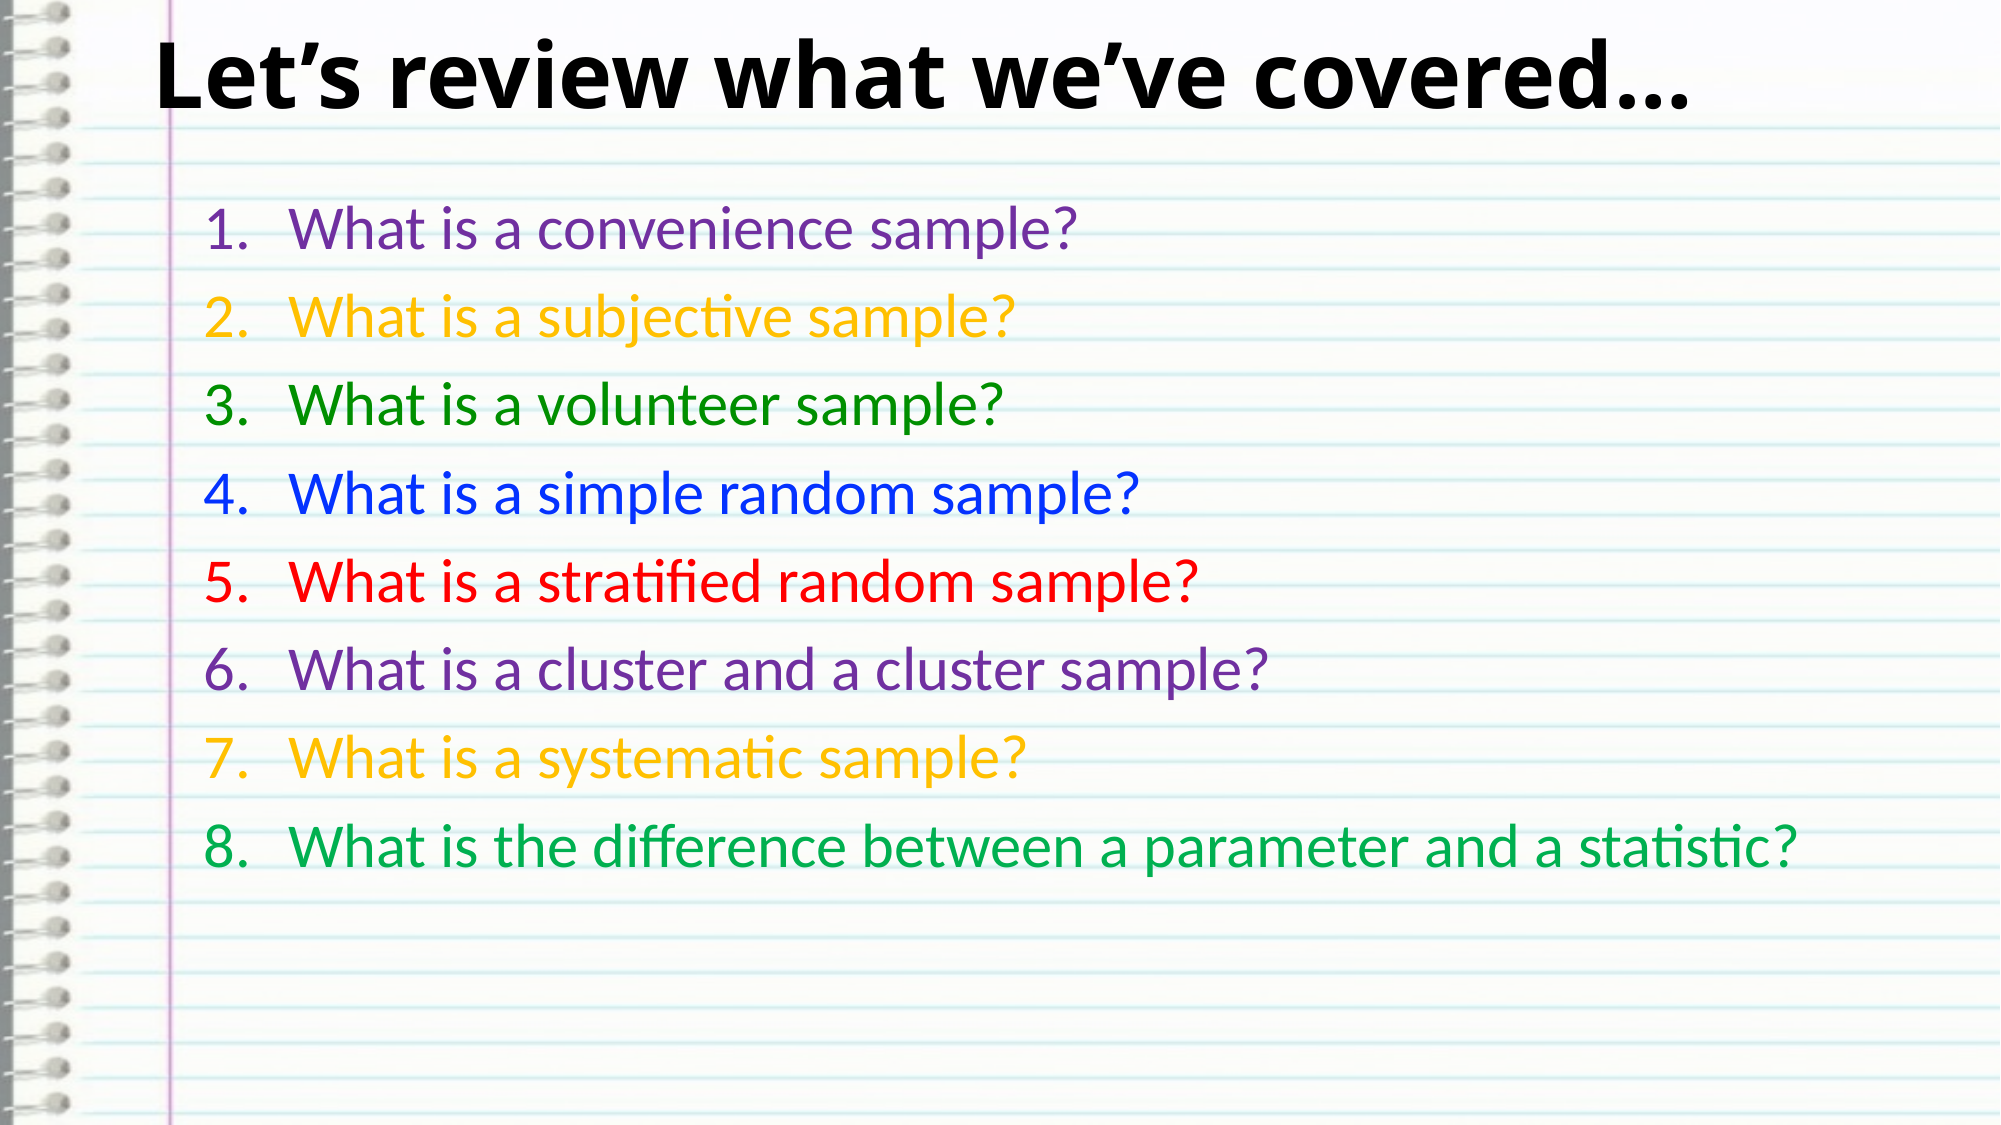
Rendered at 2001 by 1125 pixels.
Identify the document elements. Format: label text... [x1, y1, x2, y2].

text_box What is a convenience sample? What is a subjective sample? What is a volunteer sample? What is a simple random sample? What is a stratified random sample? What is a cluster and a cluster sample? What is a systematic sample? What is the difference between a parameter and a statistic? [188, 187, 1914, 1018]
title Let’s review what we’ve covered… [137, 0, 1863, 188]
